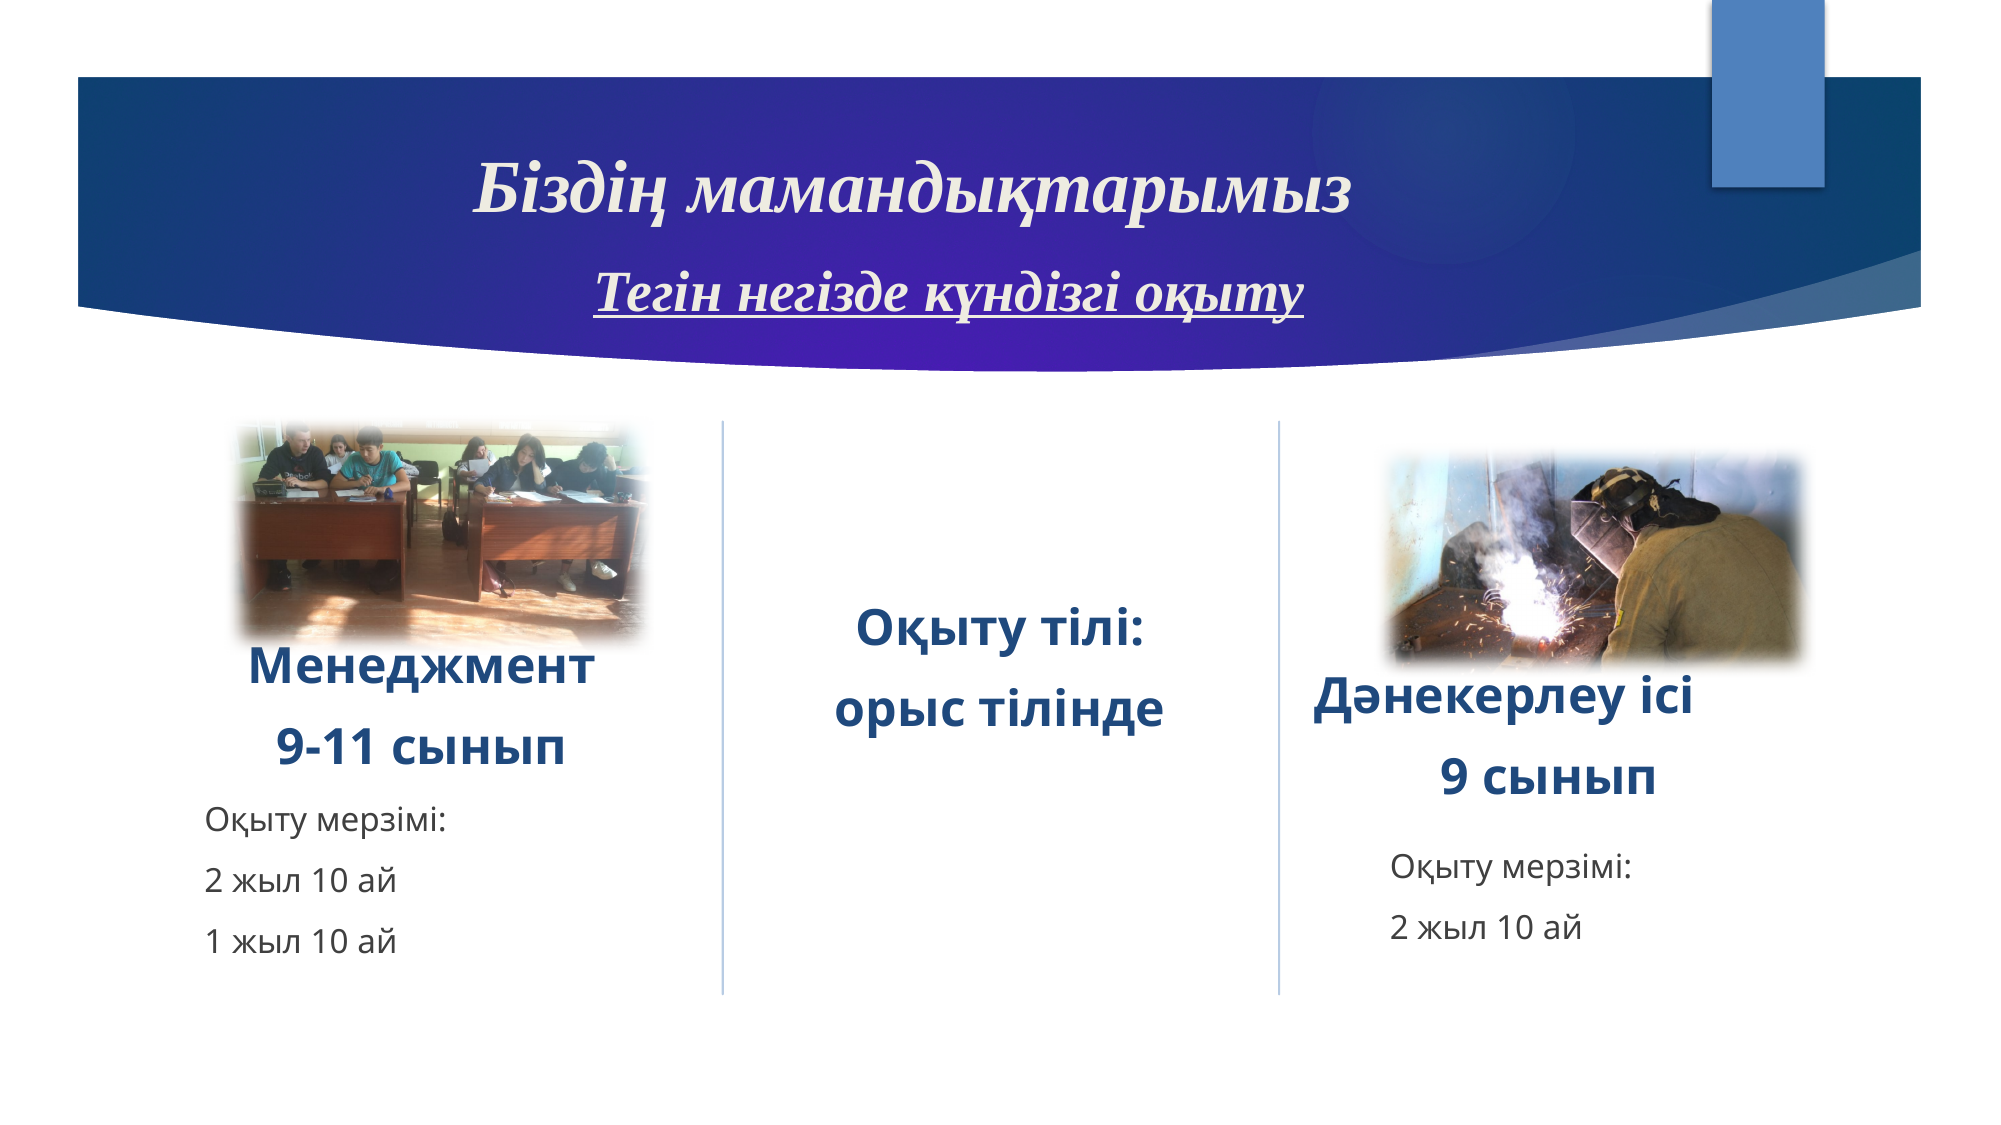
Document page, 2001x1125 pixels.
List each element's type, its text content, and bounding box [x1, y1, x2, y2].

text_box Дәнекерлеу ісі 9 сынып [1299, 717, 1800, 812]
list Оқыту мерзімі: 2 жыл 10 ай [1374, 838, 1876, 989]
list Оқыту тілі: орыс тілінде [749, 482, 1251, 744]
list Менеджмент 9-11 сынып [171, 697, 673, 782]
text_box Тегін негізде күндізгі оқыту [224, 230, 1673, 346]
title Біздің мамандықтарымыз [189, 124, 1638, 241]
picture [224, 415, 655, 657]
picture [1374, 443, 1817, 679]
list Оқыту мерзімі: 2 жыл 10 ай 1 жыл 10 ай [189, 790, 690, 989]
